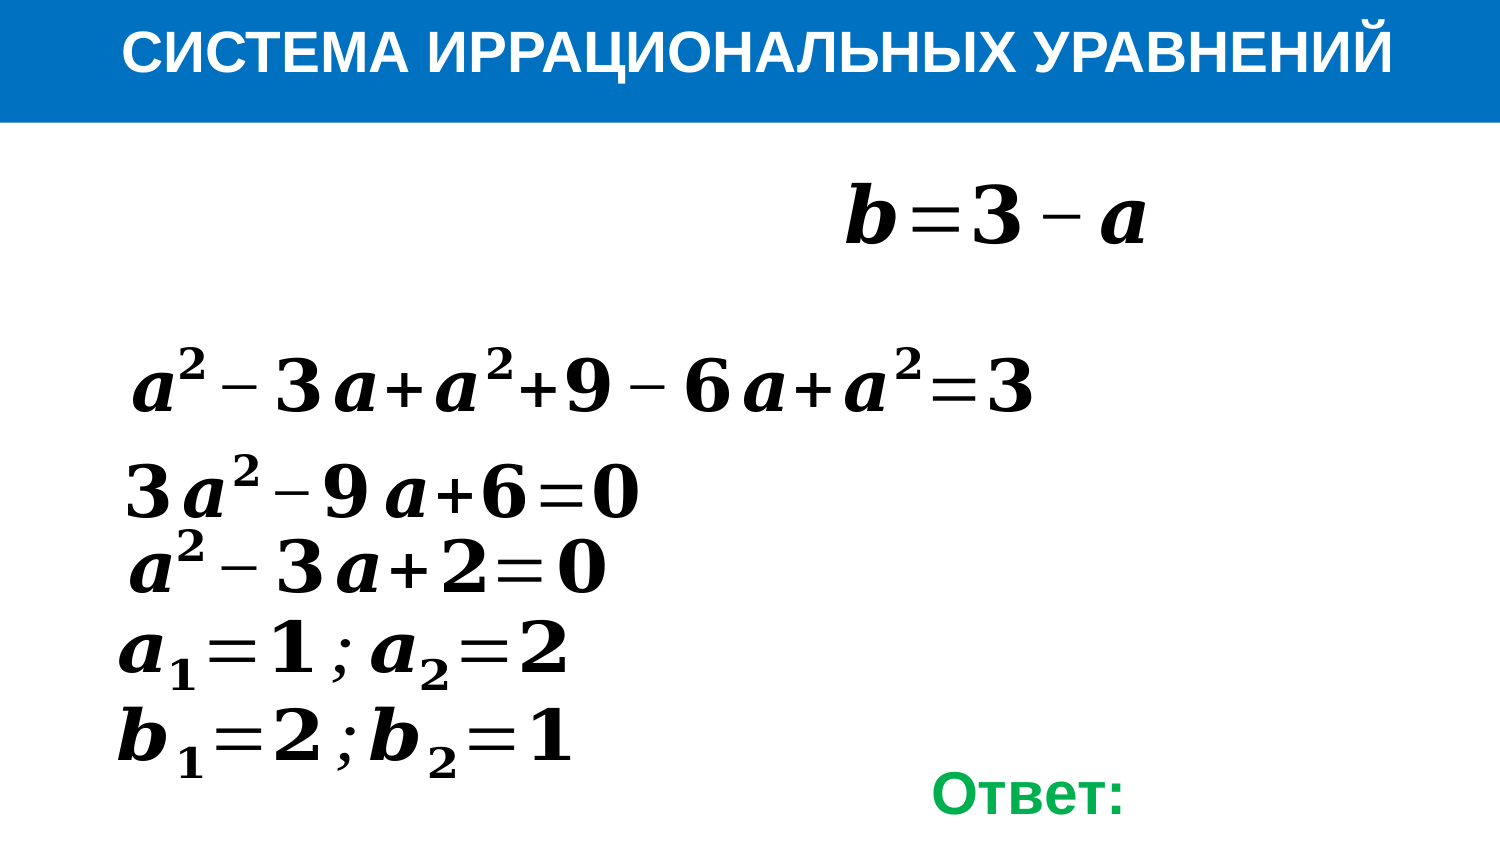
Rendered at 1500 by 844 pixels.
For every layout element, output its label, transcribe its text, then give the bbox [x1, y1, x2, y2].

text_box СИСТЕМА ИРРАЦИОНАЛЬНЫХ УРАВНЕНИЙ [56, 9, 1460, 84]
text_box [0, 0, 1500, 123]
